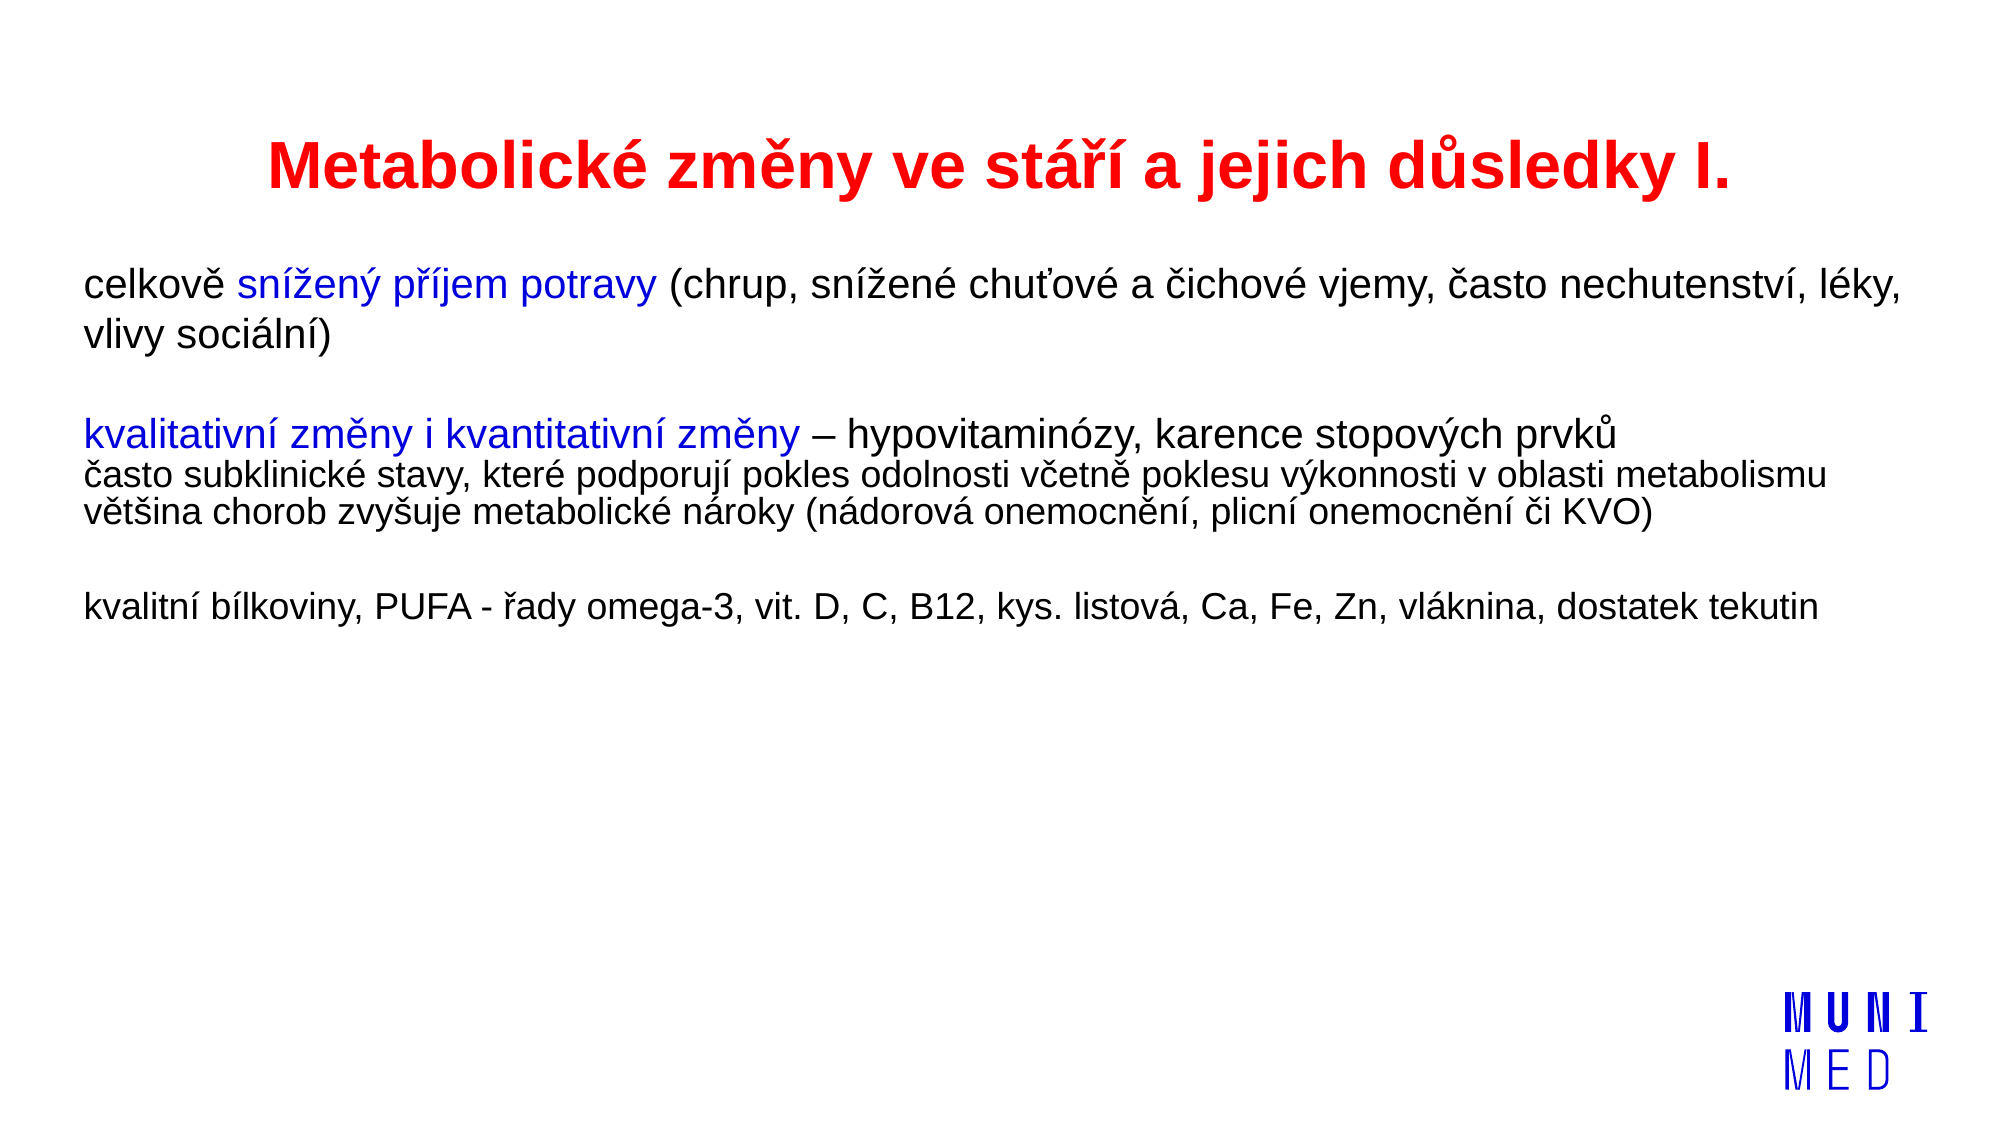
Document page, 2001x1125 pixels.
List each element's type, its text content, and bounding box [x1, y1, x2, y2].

title Metabolické změny ve stáří a jejich důsledky I. [118, 118, 1883, 193]
list celkově snížený příjem potravy (chrup, snížené chuťové a čichové vjemy, často nechutenství, léky, vlivy sociální) kvalitativní změny i kvantitativní změny – hypovitaminózy, karence stopových prvků často subklinické stavy, které podporují pokles odolnosti včetně poklesu výkonnosti v oblasti metabolismu většina chorob zvyšuje metabolické nároky (nádorová onemocnění, plicní onemocnění či KVO) kvalitní bílkoviny, PUFA - řady omega-3, vit. D, C, B12, kys. listová, Ca, Fe, Zn, vláknina, dostatek tekutin [83, 257, 1924, 995]
